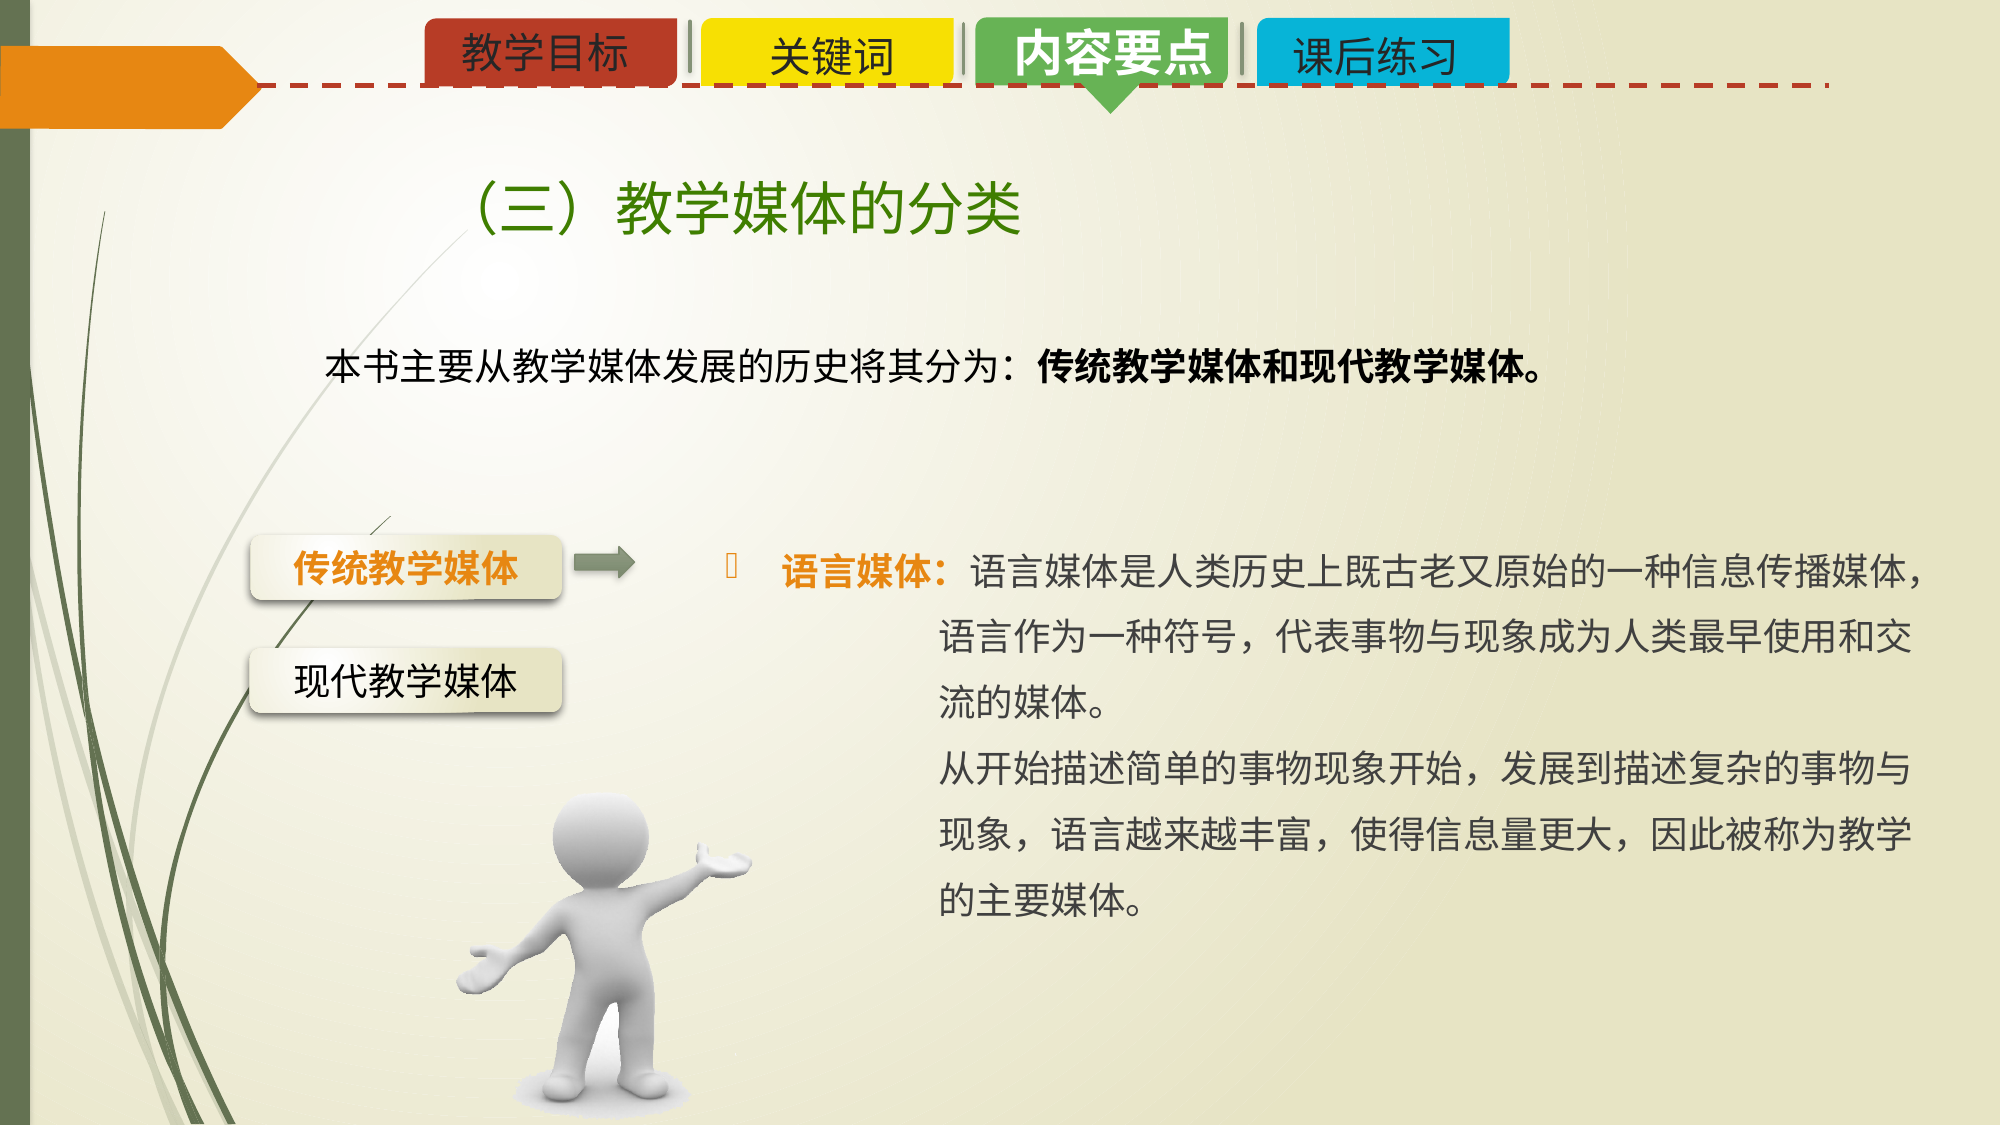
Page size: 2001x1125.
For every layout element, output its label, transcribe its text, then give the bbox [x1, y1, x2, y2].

text_box 传统教学媒体 [250, 535, 562, 600]
text_box 现代教学媒体 [249, 648, 562, 713]
picture [452, 787, 756, 1125]
text_box 本书主要从教学媒体发展的历史将其分为：传统教学媒体和现代教学媒体。 [309, 335, 1800, 396]
text_box [574, 545, 636, 579]
title （三）教学媒体的分类 [425, 102, 1888, 313]
list 语言媒体：语言媒体是人类历史上既古老又原始的一种信息传播媒体， 语言作为一种符号，代表事物与现象成为人类最早使用和交 流的媒体。 从开始描述简单的事物现象开始，发展到描述复杂的事物与 现象，语言越来越丰富，使得信息量更大，因此被称为教学 的主要媒体。 [710, 539, 1978, 1032]
